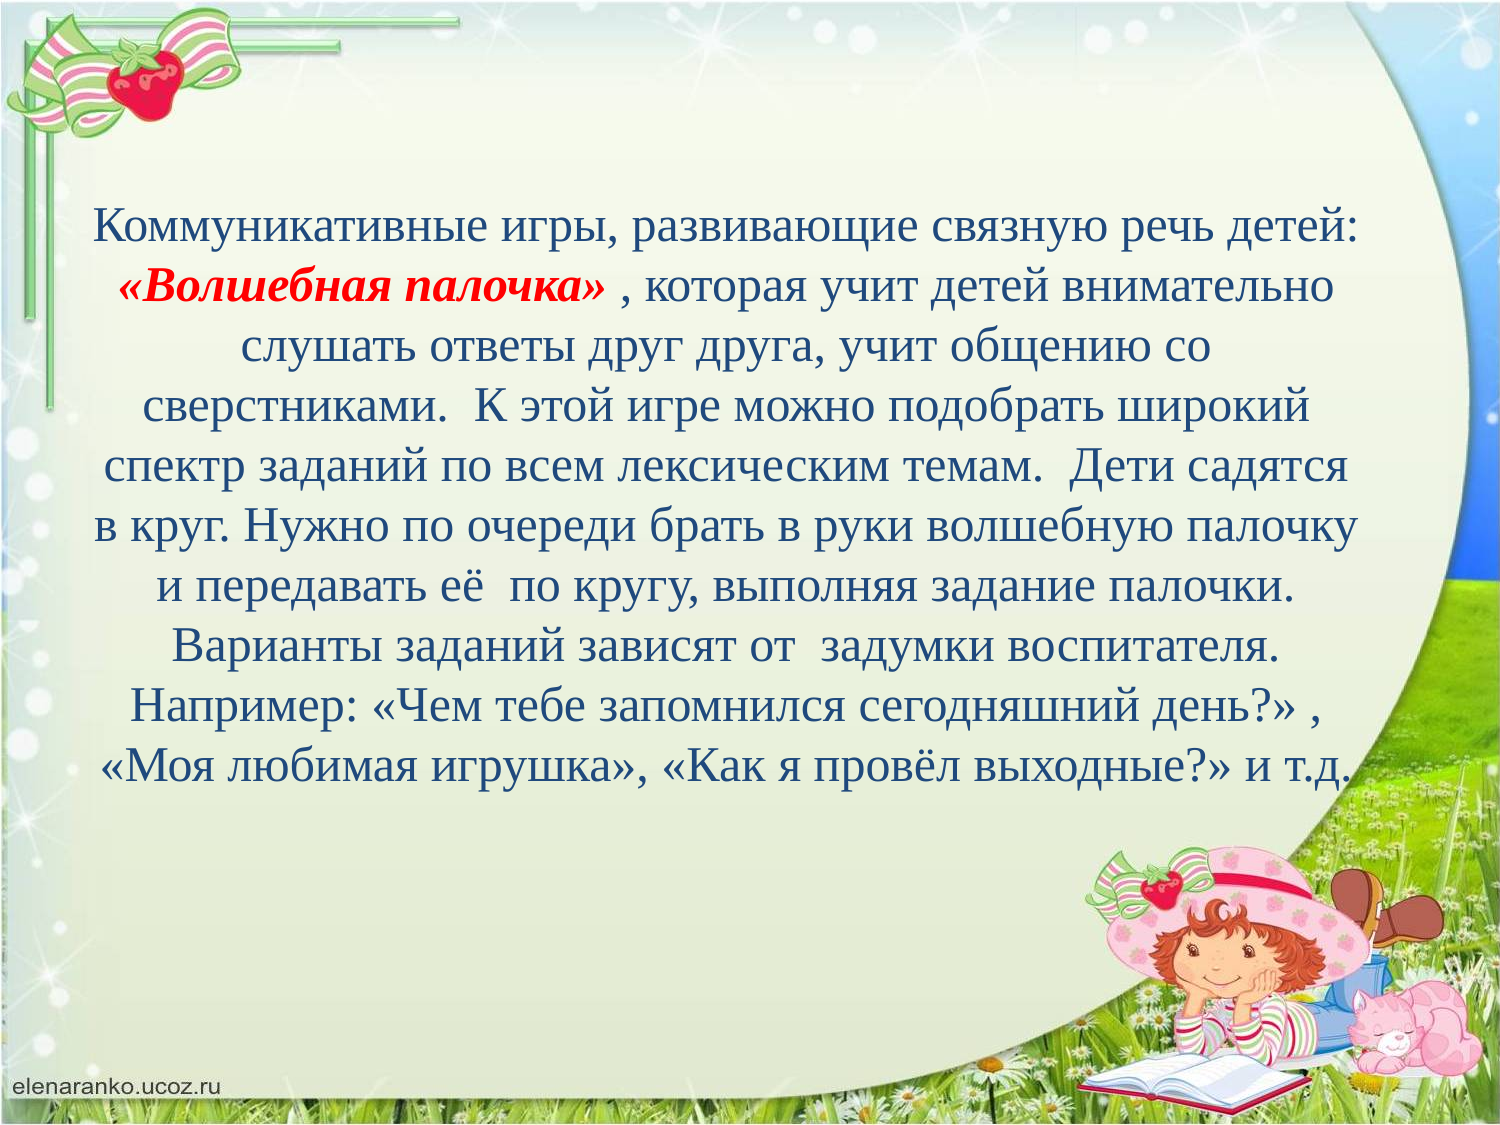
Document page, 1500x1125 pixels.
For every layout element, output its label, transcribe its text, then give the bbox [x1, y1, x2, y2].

text_box Коммуникативные игры, развивающие связную речь детей: «Волшебная палочка» , которая учит детей внимательно слушать ответы друг друга, учит общению со сверстниками. К этой игре можно подобрать широкий спектр заданий по всем лексическим темам. Дети садятся в круг. Нужно по очереди брать в руки волшебную палочку и передавать её по кругу, выполняя задание палочки. Варианты заданий зависят от задумки воспитателя. Например: «Чем тебе запомнился сегодняшний день?» , «Моя любимая игрушка», «Как я провёл выходные?» и т.д. [76, 184, 1376, 920]
picture [0, 0, 1500, 1125]
